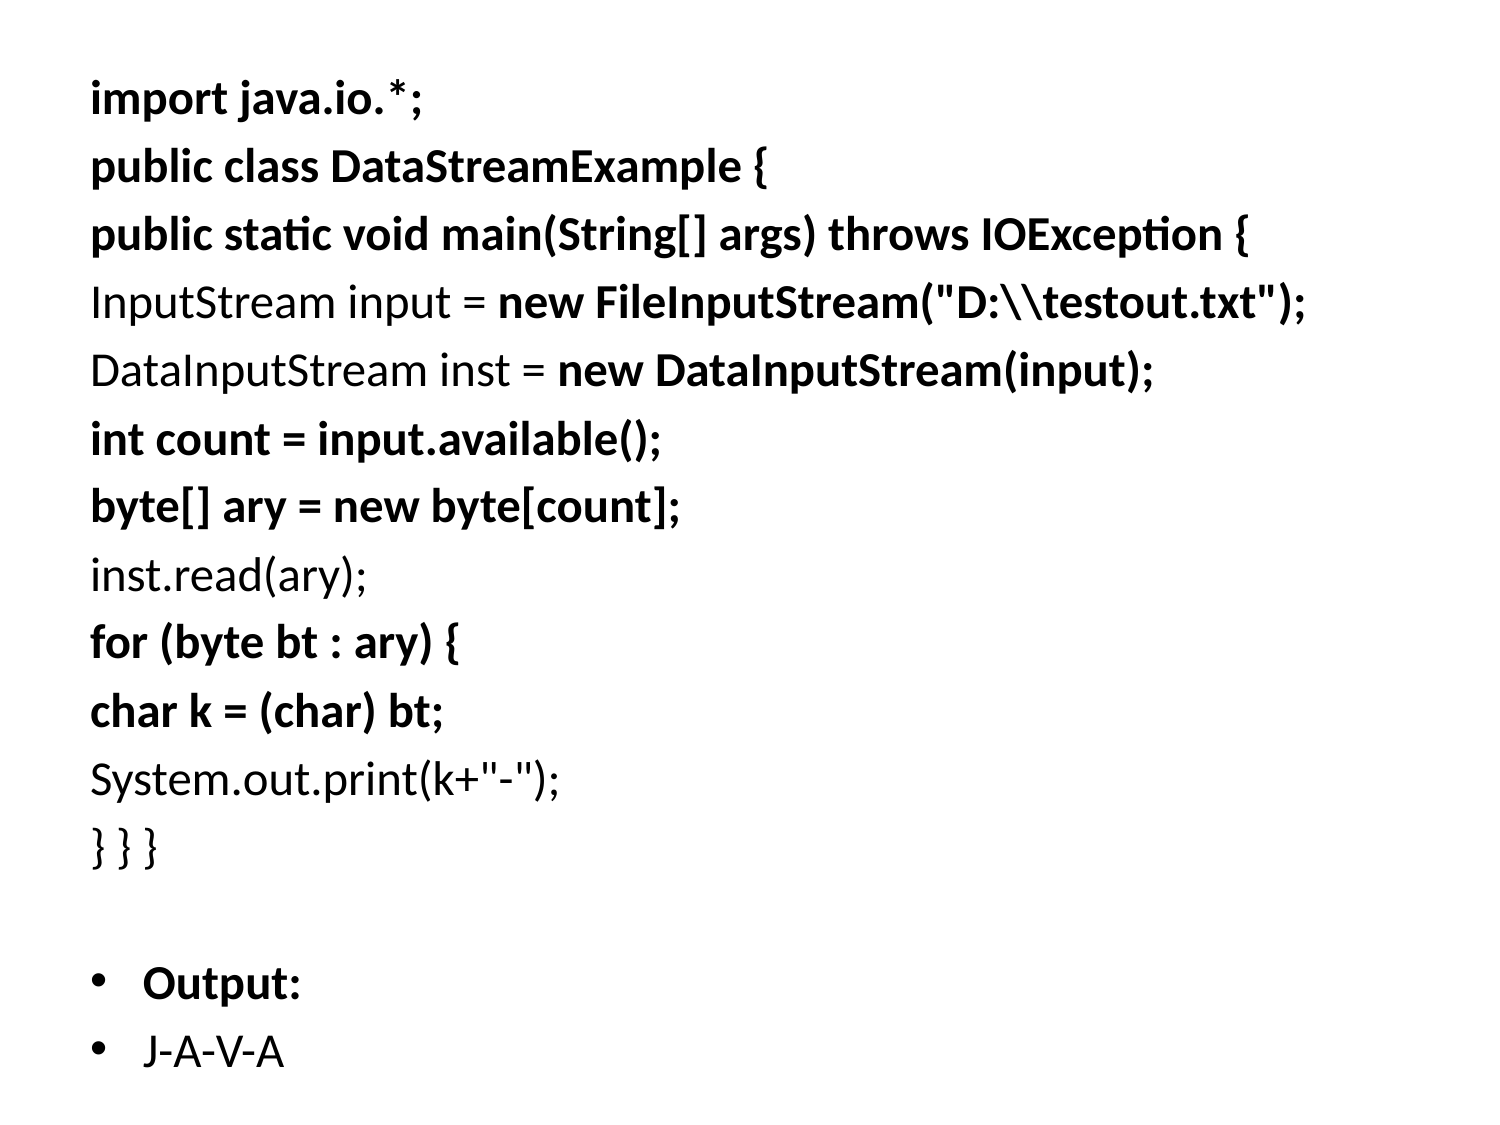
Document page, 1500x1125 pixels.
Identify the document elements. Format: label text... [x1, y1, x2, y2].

list import java.io.*; public class DataStreamExample { public static void main(String[] args) throws IOException { InputStream input = new FileInputStream("D:\\testout.txt"); DataInputStream inst = new DataInputStream(input); int count = input.available(); byte[] ary = new byte[count]; inst.read(ary); for (byte bt : ary) { char k = (char) bt; System.out.print(k+"-"); } } } Output: J-A-V-A [75, 58, 1425, 1090]
